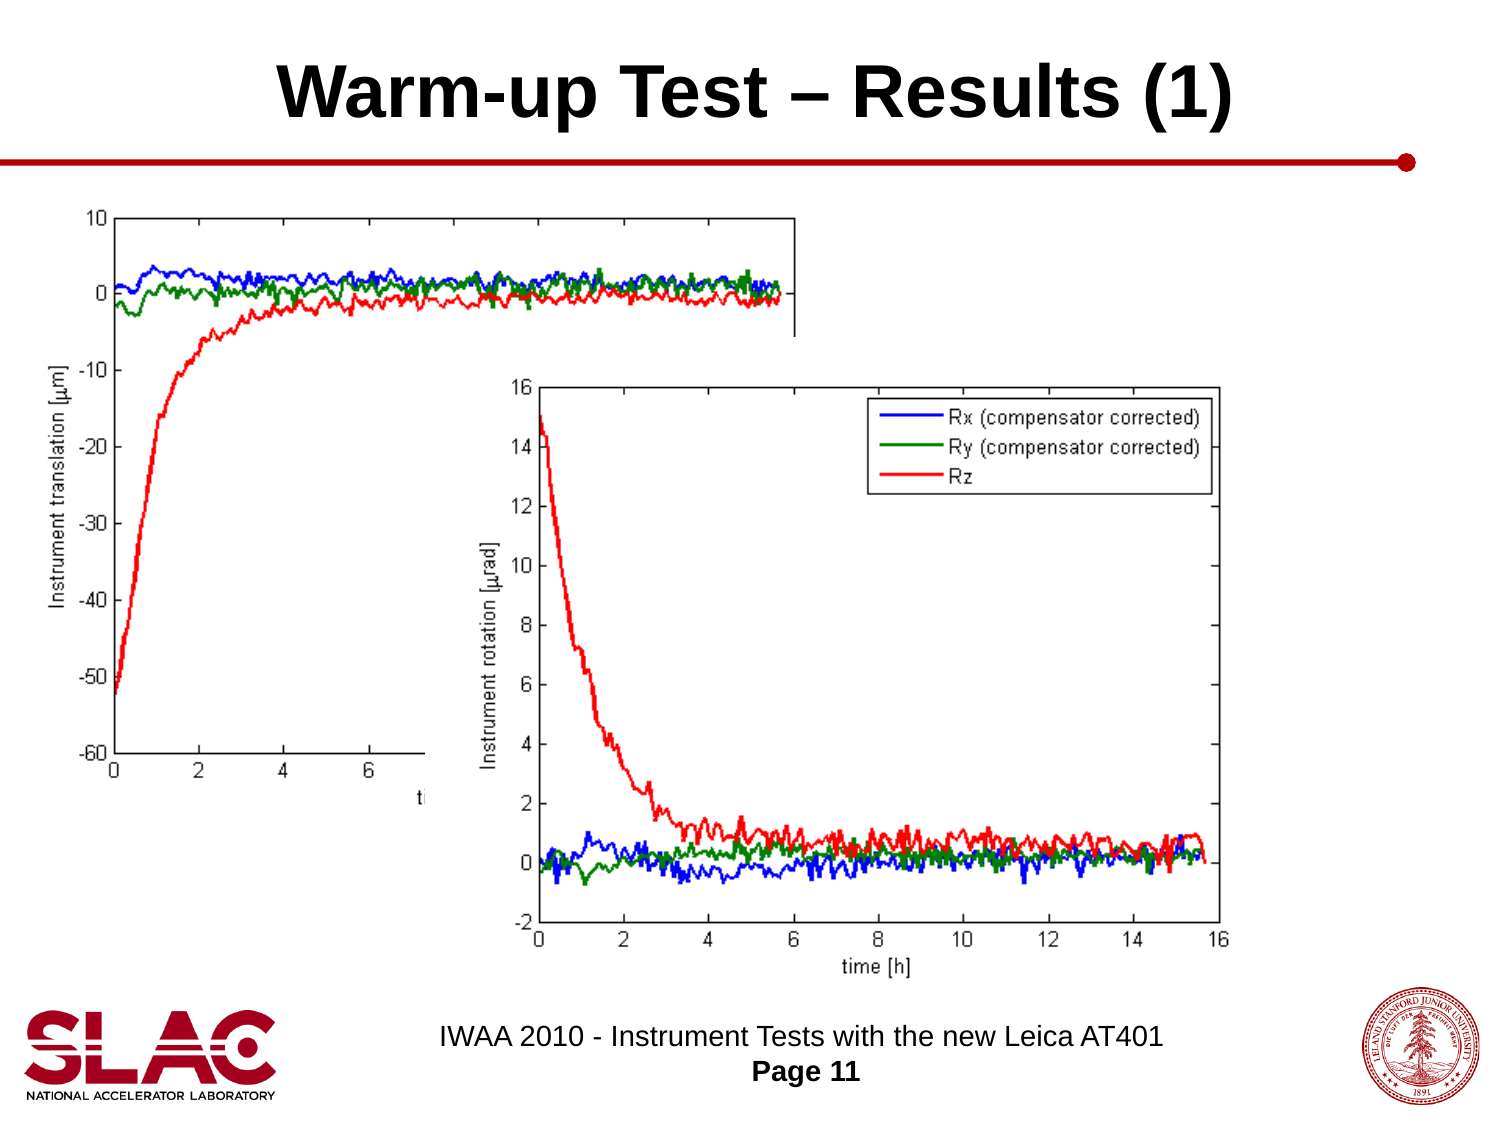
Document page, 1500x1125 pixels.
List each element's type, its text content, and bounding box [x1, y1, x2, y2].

title Warm-up Test – Results (1) [49, 24, 1463, 151]
picture [424, 337, 1302, 994]
picture [24, 1010, 276, 1100]
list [0, 168, 877, 826]
picture [1362, 987, 1480, 1105]
footer IWAA 2010 - Instrument Tests with the new Leica AT401 Page 11 [337, 1009, 1276, 1088]
